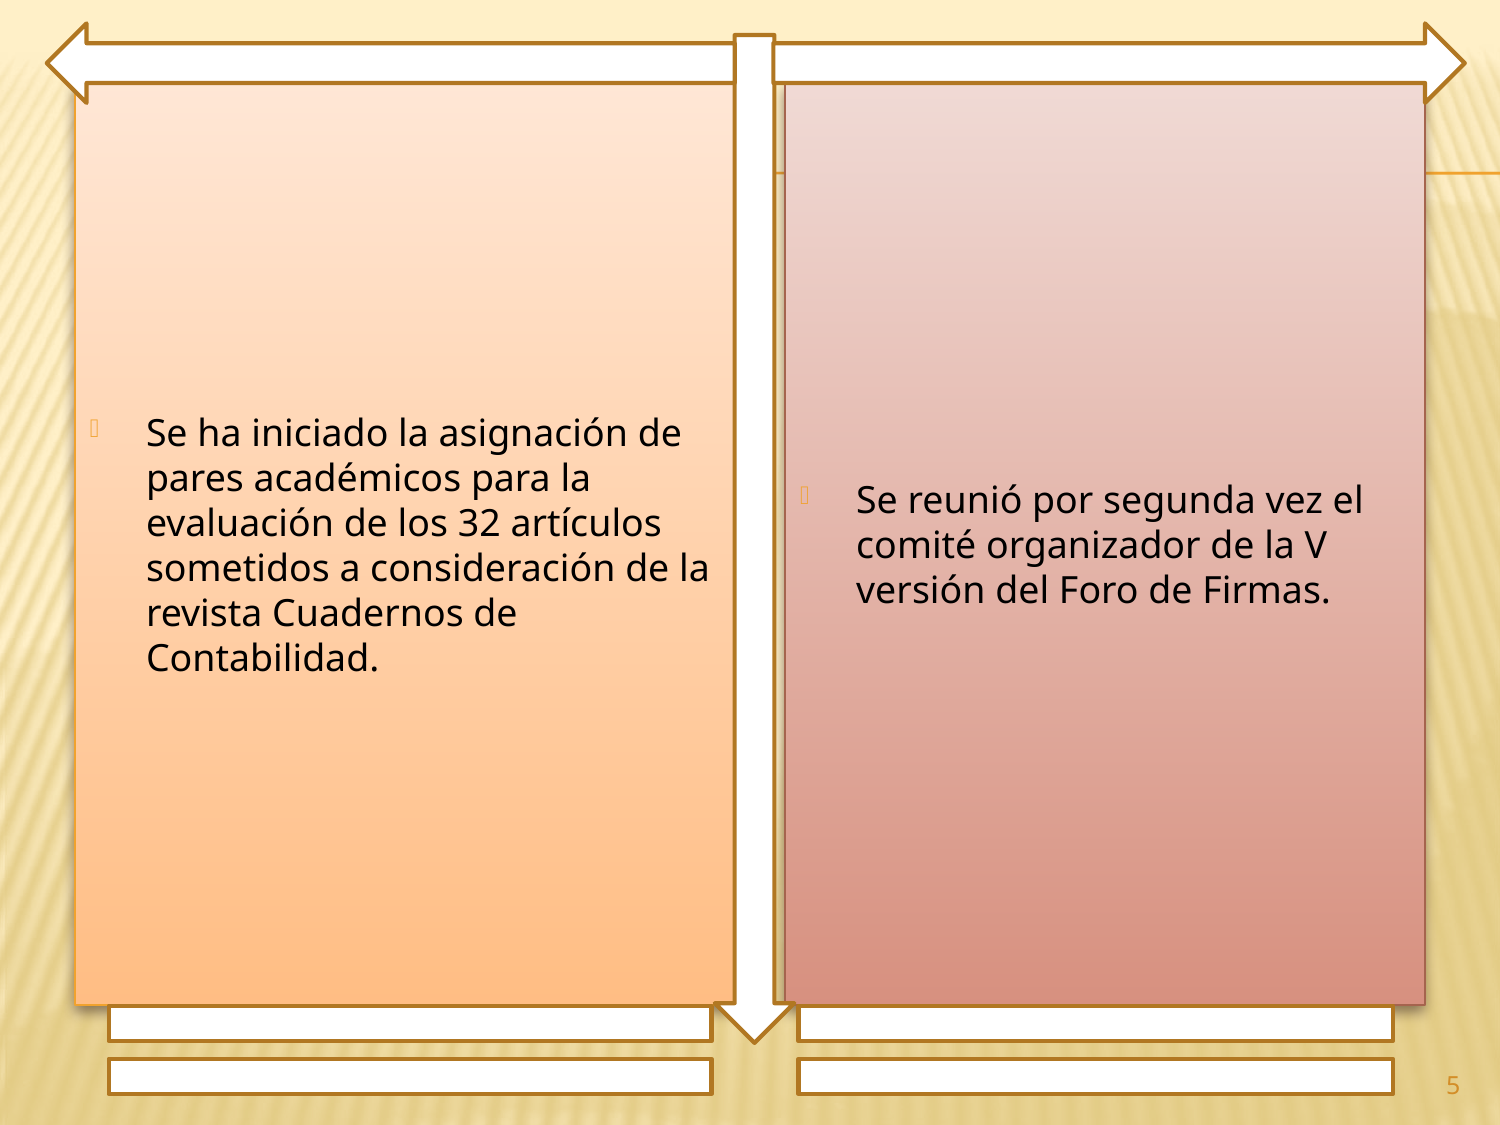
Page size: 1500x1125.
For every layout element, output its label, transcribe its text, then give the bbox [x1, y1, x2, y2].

list Se reunió por segunda vez el comité organizador de la V versión del Foro de Firmas. [784, 86, 1426, 1006]
text_box [44, 21, 737, 105]
text_box [796, 1057, 1395, 1096]
slide_number 5 [1350, 1062, 1475, 1103]
text_box [712, 32, 797, 1046]
text_box [796, 1004, 1395, 1043]
text_box [107, 1004, 714, 1043]
text_box [771, 21, 1467, 105]
list Se ha iniciado la asignación de pares académicos para la evaluación de los 32 artículos sometidos a consideración de la revista Cuadernos de Contabilidad. [74, 86, 732, 1006]
text_box [107, 1057, 714, 1096]
